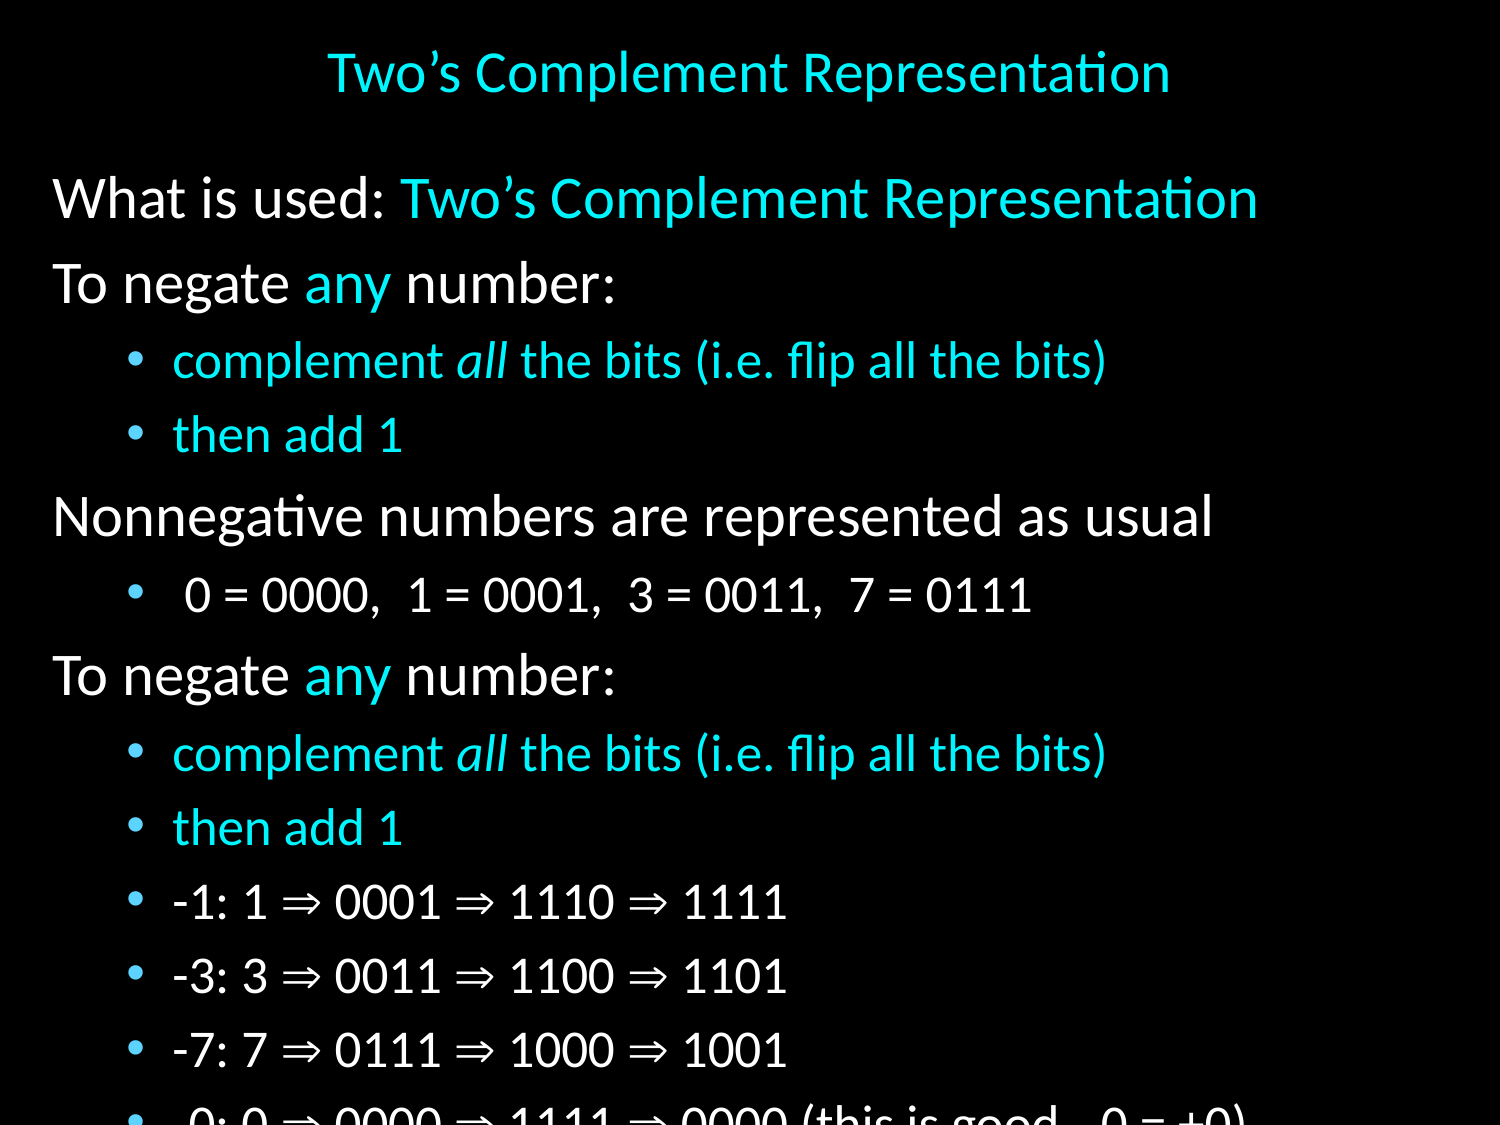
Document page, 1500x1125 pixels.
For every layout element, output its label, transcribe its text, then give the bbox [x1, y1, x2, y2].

list What is used: Two’s Complement Representation To negate any number: complement all the bits (i.e. flip all the bits) then add 1 Nonnegative numbers are represented as usual 0 = 0000, 1 = 0001, 3 = 0011, 7 = 0111 To negate any number: complement all the bits (i.e. flip all the bits) then add 1 -1: 1  0001  1110  1111 -3: 3  0011  1100  1101 -7: 7  0111  1000  1001 -0: 0  0000  1111  0000 (this is good, -0 = +0) [37, 149, 1463, 1125]
title Two’s Complement Representation [37, 24, 1463, 113]
